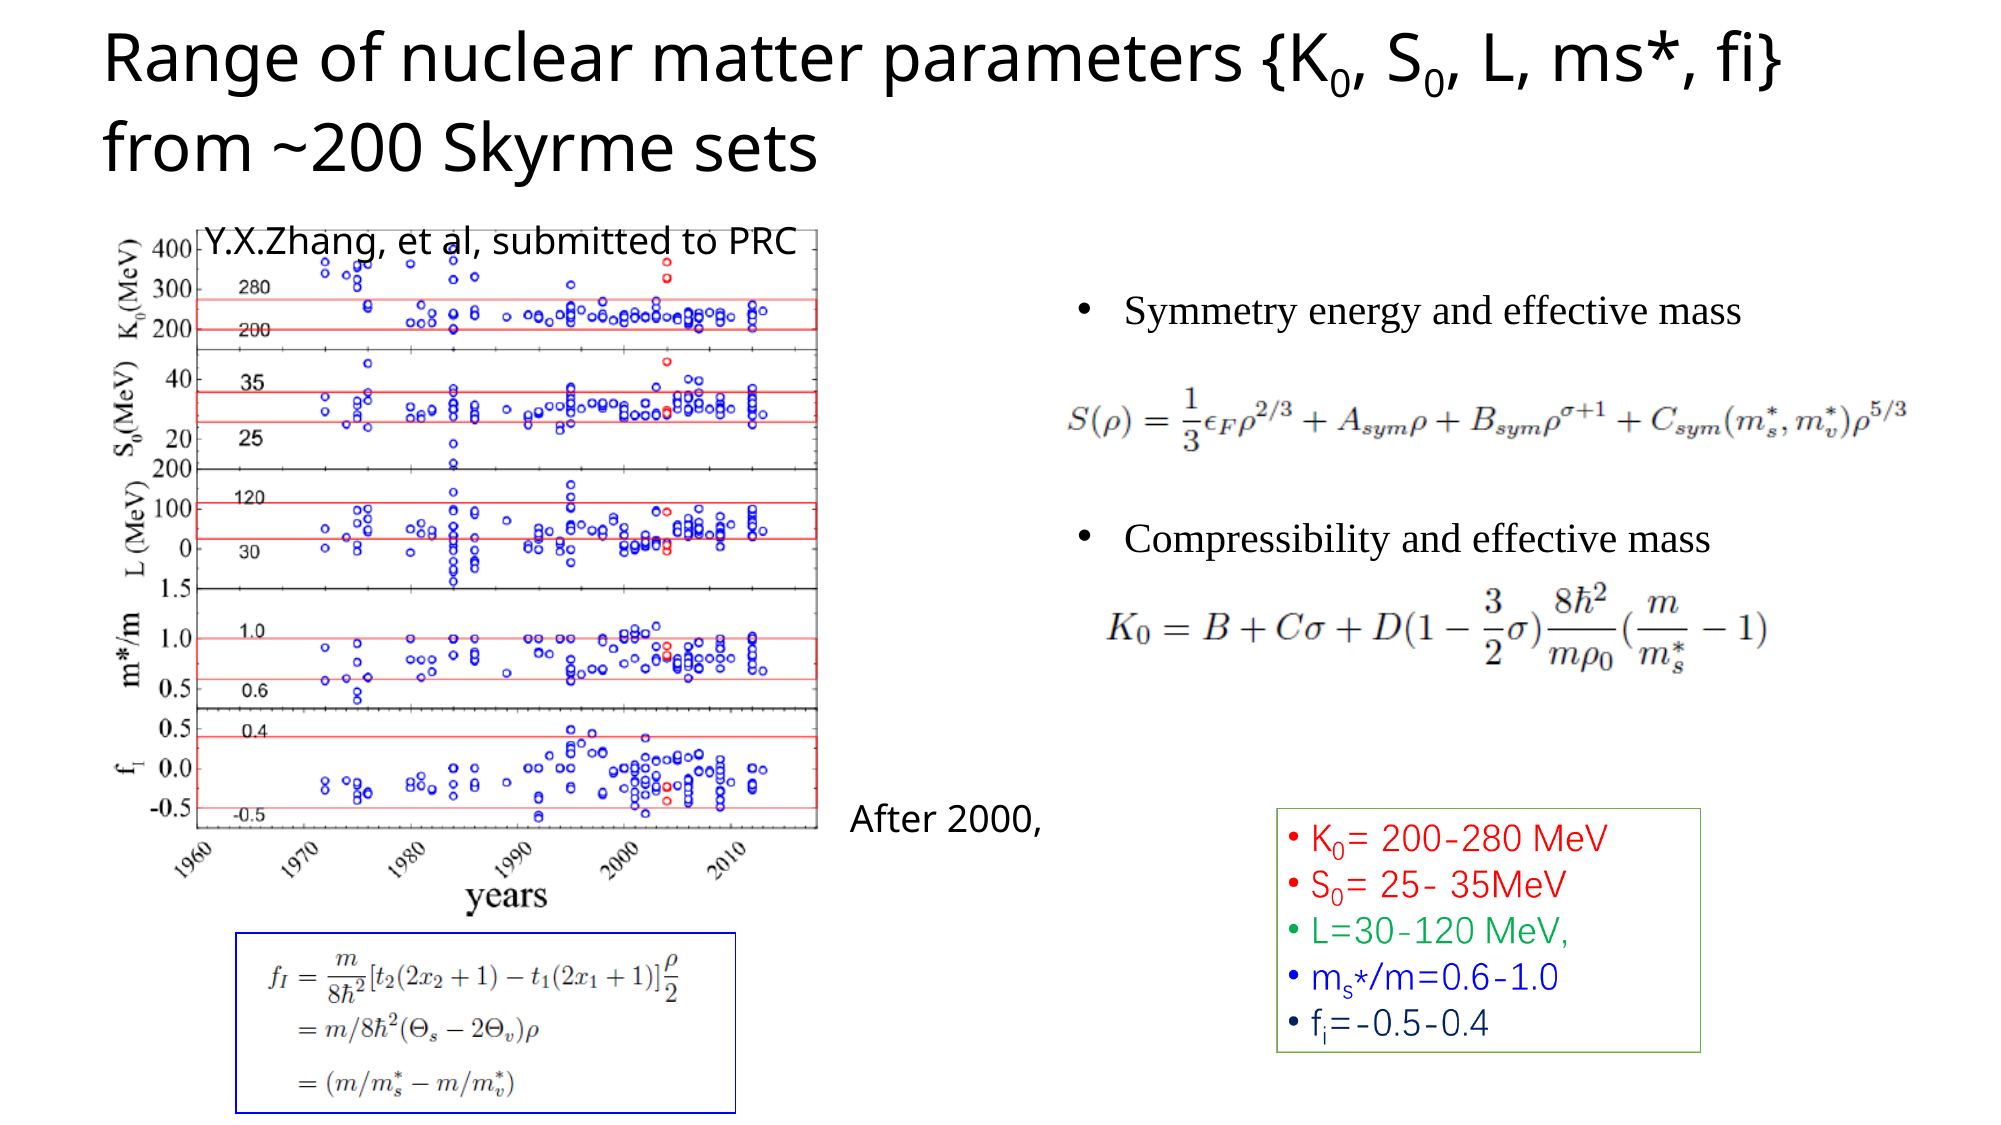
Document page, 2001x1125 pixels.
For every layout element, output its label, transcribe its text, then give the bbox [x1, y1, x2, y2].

text_box After 2000, [842, 787, 1068, 848]
picture [1077, 545, 1812, 689]
text_box Compressibility and effective mass [1062, 502, 1727, 568]
picture [1265, 801, 1701, 1067]
text_box Range of nuclear matter parameters {K0, S0, L, ms*, fi} from ~200 Skyrme sets [87, 6, 1905, 193]
picture [1043, 377, 1954, 476]
picture [46, 205, 842, 1113]
text_box Symmetry energy and effective mass [1062, 275, 1758, 341]
